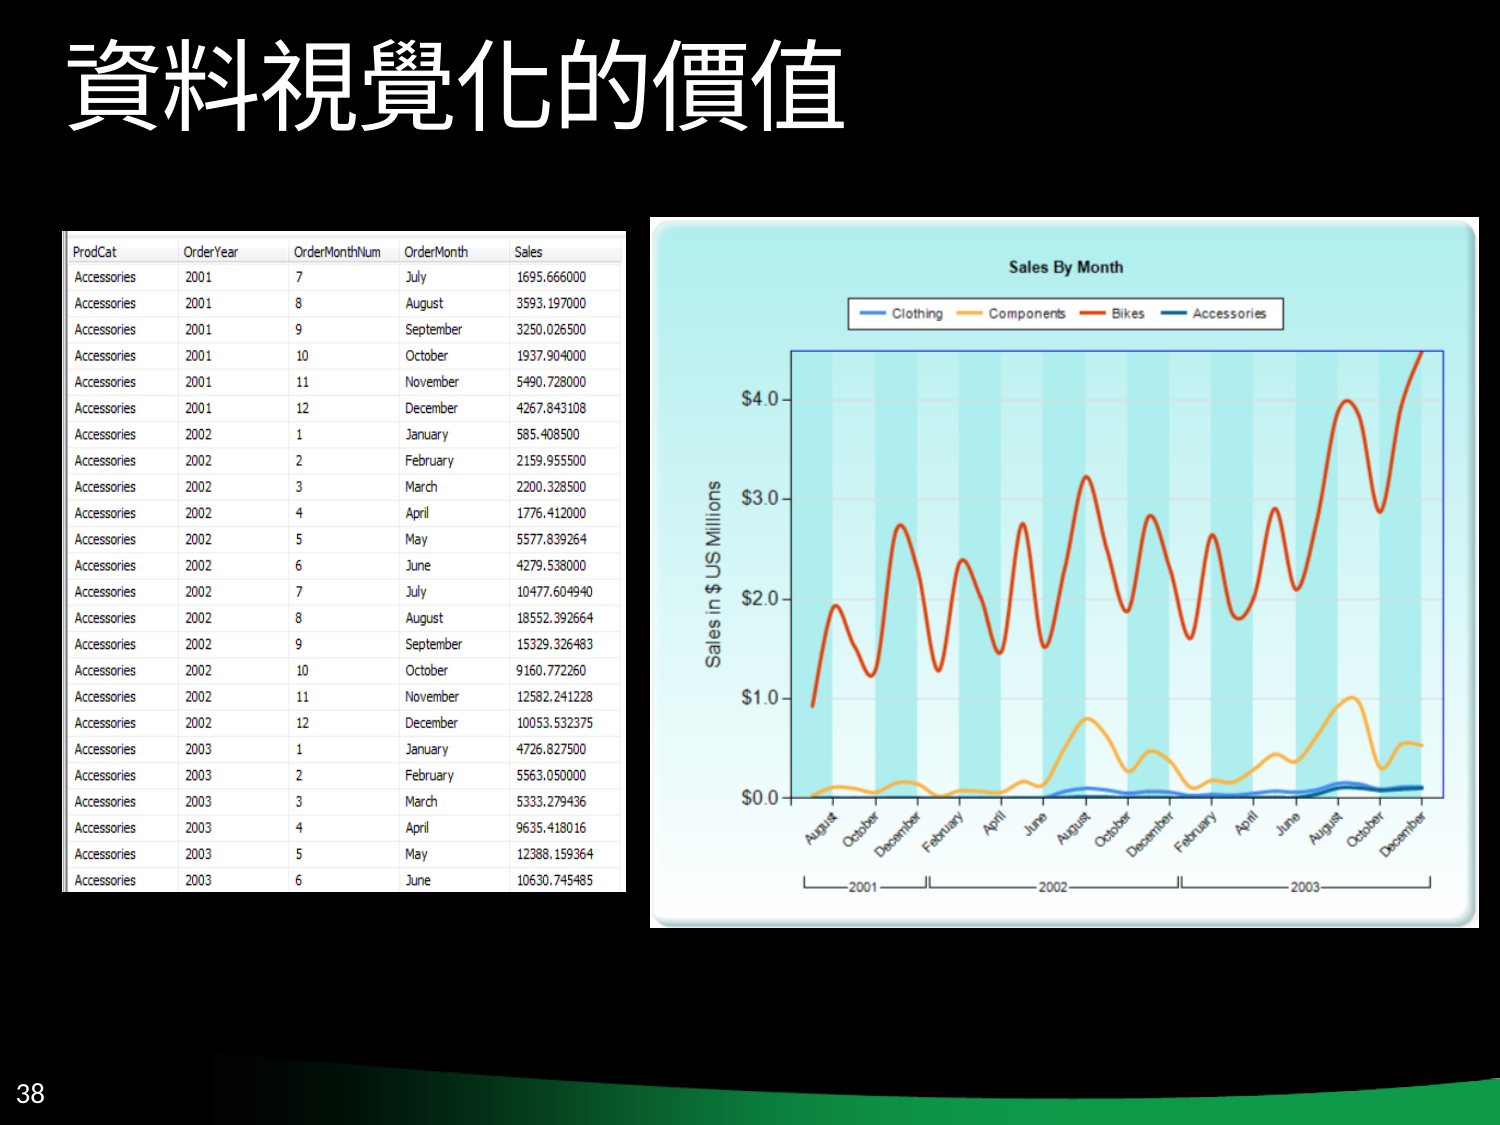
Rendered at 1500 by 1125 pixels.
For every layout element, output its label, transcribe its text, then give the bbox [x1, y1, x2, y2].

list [62, 231, 626, 892]
title 資料視覺化的價值 [63, 37, 1438, 147]
picture [0, 0, 1500, 1125]
